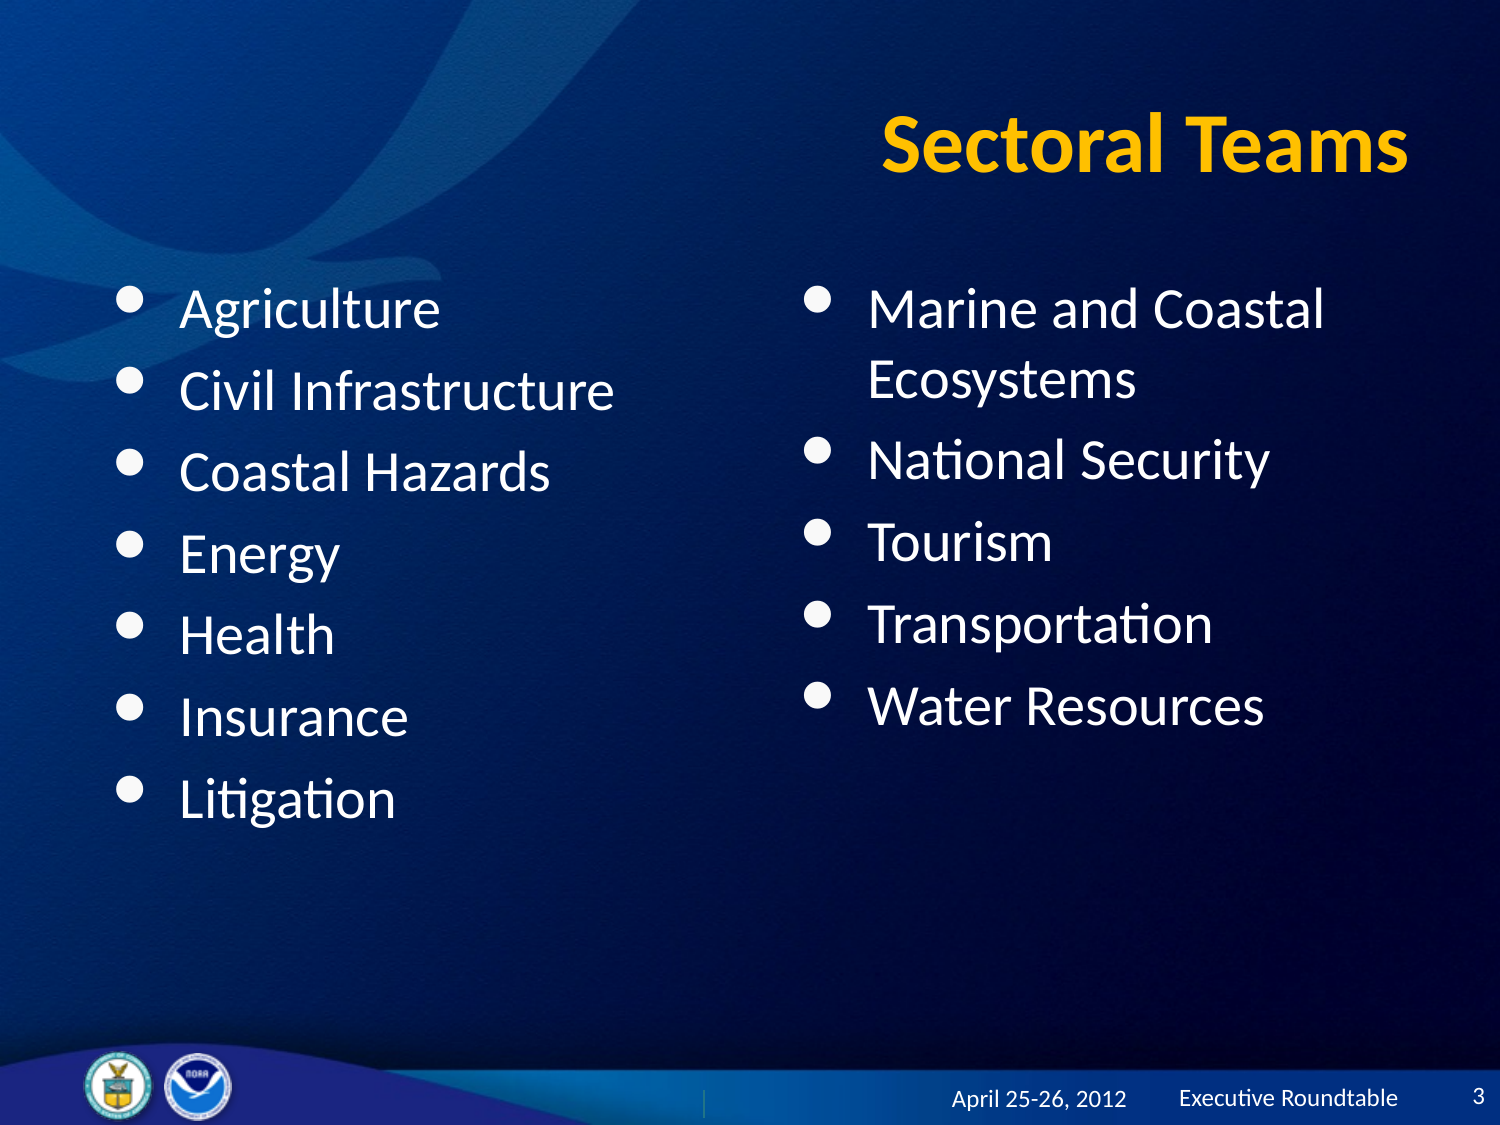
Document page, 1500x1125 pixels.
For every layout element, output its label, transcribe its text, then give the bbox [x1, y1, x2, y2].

list Agriculture Civil Infrastructure Coastal Hazards Energy Health Insurance Litigation [74, 262, 738, 1006]
title Sectoral Teams [75, 45, 1425, 233]
list Marine and Coastal Ecosystems National Security Tourism Transportation Water Resources [762, 262, 1426, 1006]
picture [0, 0, 1500, 1125]
